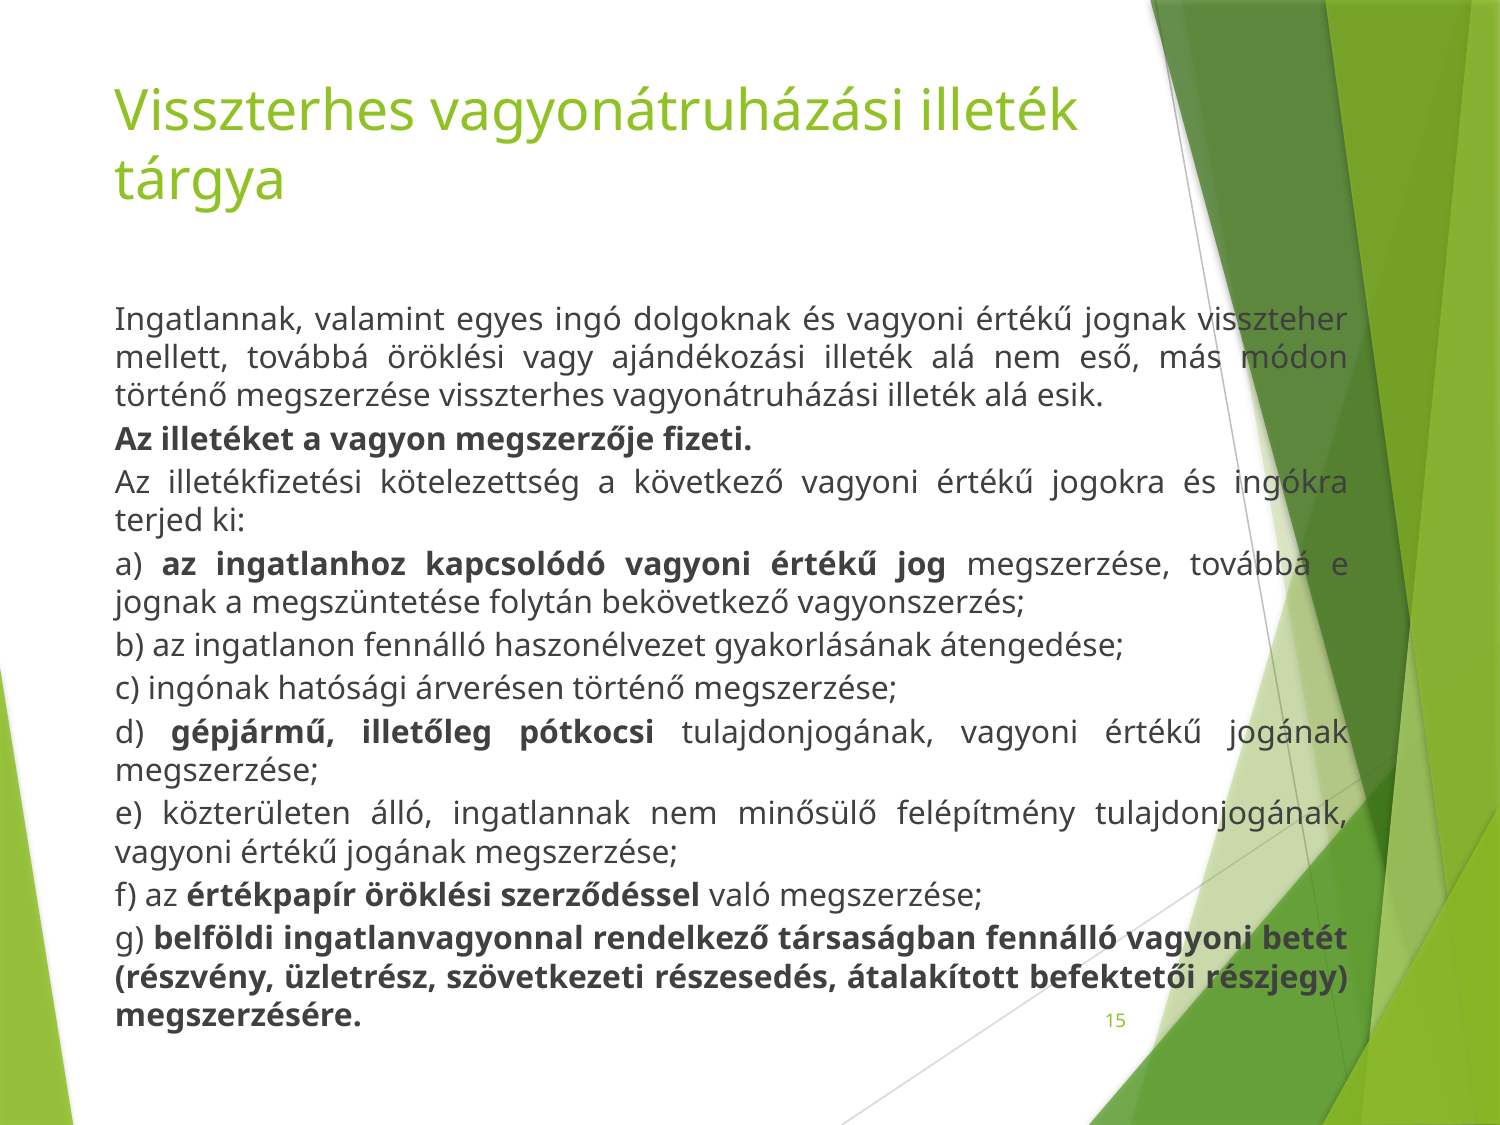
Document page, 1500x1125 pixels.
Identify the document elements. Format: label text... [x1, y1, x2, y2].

slide_number 15 [1057, 991, 1142, 1051]
list Ingatlannak, valamint egyes ingó dolgoknak és vagyoni értékű jognak visszteher mellett, továbbá öröklési vagy ajándékozási illeték alá nem eső, más módon történő megszerzése visszterhes vagyonátruházási illeték alá esik. Az illetéket a vagyon megszerzője fizeti. Az illetékfizetési kötelezettség a következő vagyoni értékű jogokra és ingókra terjed ki: a) az ingatlanhoz kapcsolódó vagyoni értékű jog megszerzése, továbbá e jognak a megszüntetése folytán bekövetkező vagyonszerzés; b) az ingatlanon fennálló haszonélvezet gyakorlásának átengedése; c) ingónak hatósági árverésen történő megszerzése; d) gépjármű, illetőleg pótkocsi tulajdonjogának, vagyoni értékű jogának megszerzése; e) közterületen álló, ingatlannak nem minősülő felépítmény tulajdonjogának, vagyoni értékű jogának megszerzése; f) az értékpapír öröklési szerződéssel való megszerzése; g) belföldi ingatlanvagyonnal rendelkező társaságban fennálló vagyoni betét (részvény, üzletrész, szövetkezeti részesedés, átalakított befektetői részjegy) megszerzésére. [99, 290, 1365, 1059]
title Visszterhes vagyonátruházási illeték tárgya [99, 66, 1142, 220]
